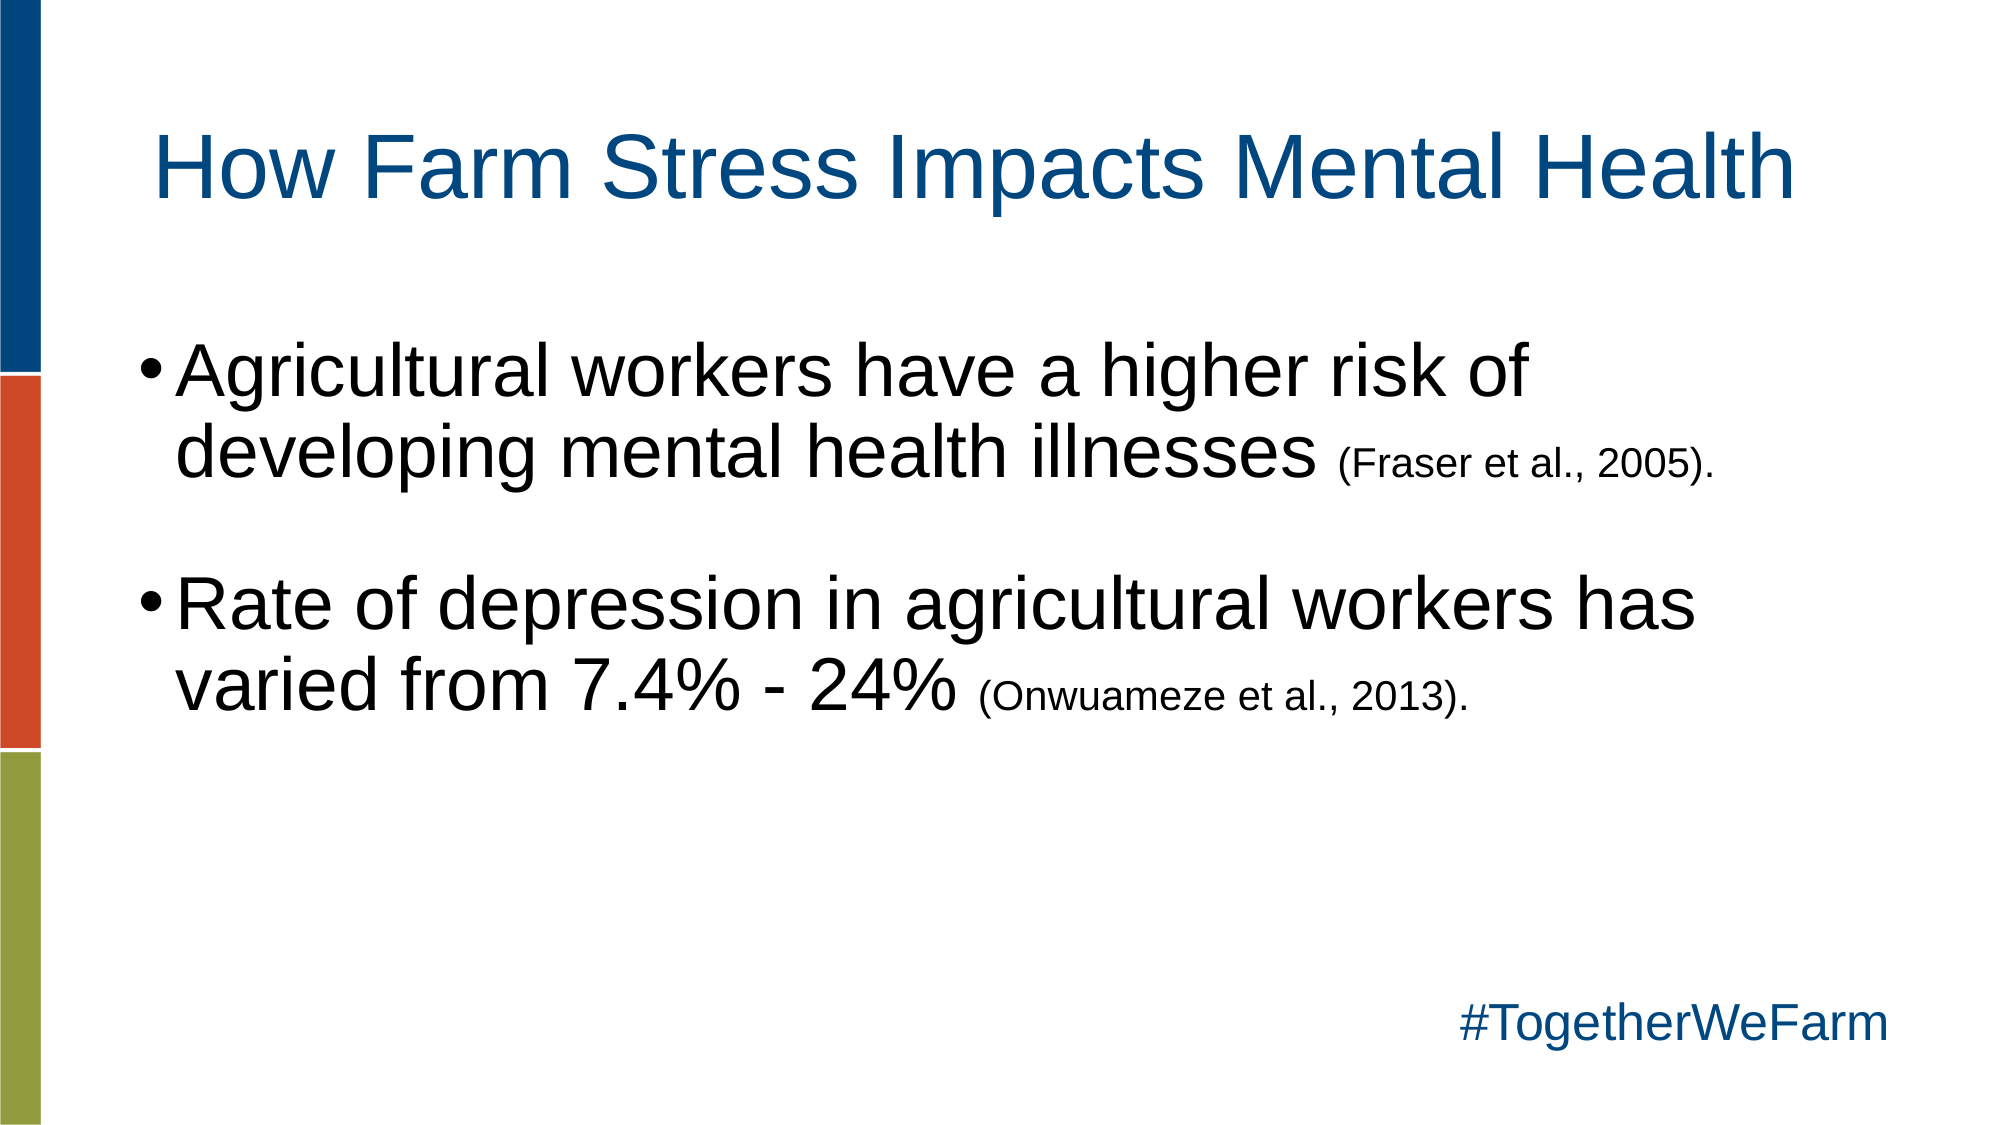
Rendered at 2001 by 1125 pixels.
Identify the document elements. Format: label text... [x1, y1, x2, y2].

text_box #TogetherWeFarm [1370, 981, 1980, 1059]
text_box [162, 324, 1888, 1039]
list Agricultural workers have a higher risk of developing mental health illnesses (Fraser et al., 2005). Rate of depression in agricultural workers has varied from 7.4% - 24% (Onwuameze et al., 2013). [123, 583, 162, 1039]
picture [0, 0, 583, 1124]
title How Farm Stress Impacts Mental Health [137, 59, 1863, 278]
list Agricultural workers have a higher risk of developing mental health illnesses (Fraser et al., 2005). Rate of depression in agricultural workers has varied from 7.4% - 24% (Onwuameze et al., 2013). [123, 324, 162, 542]
